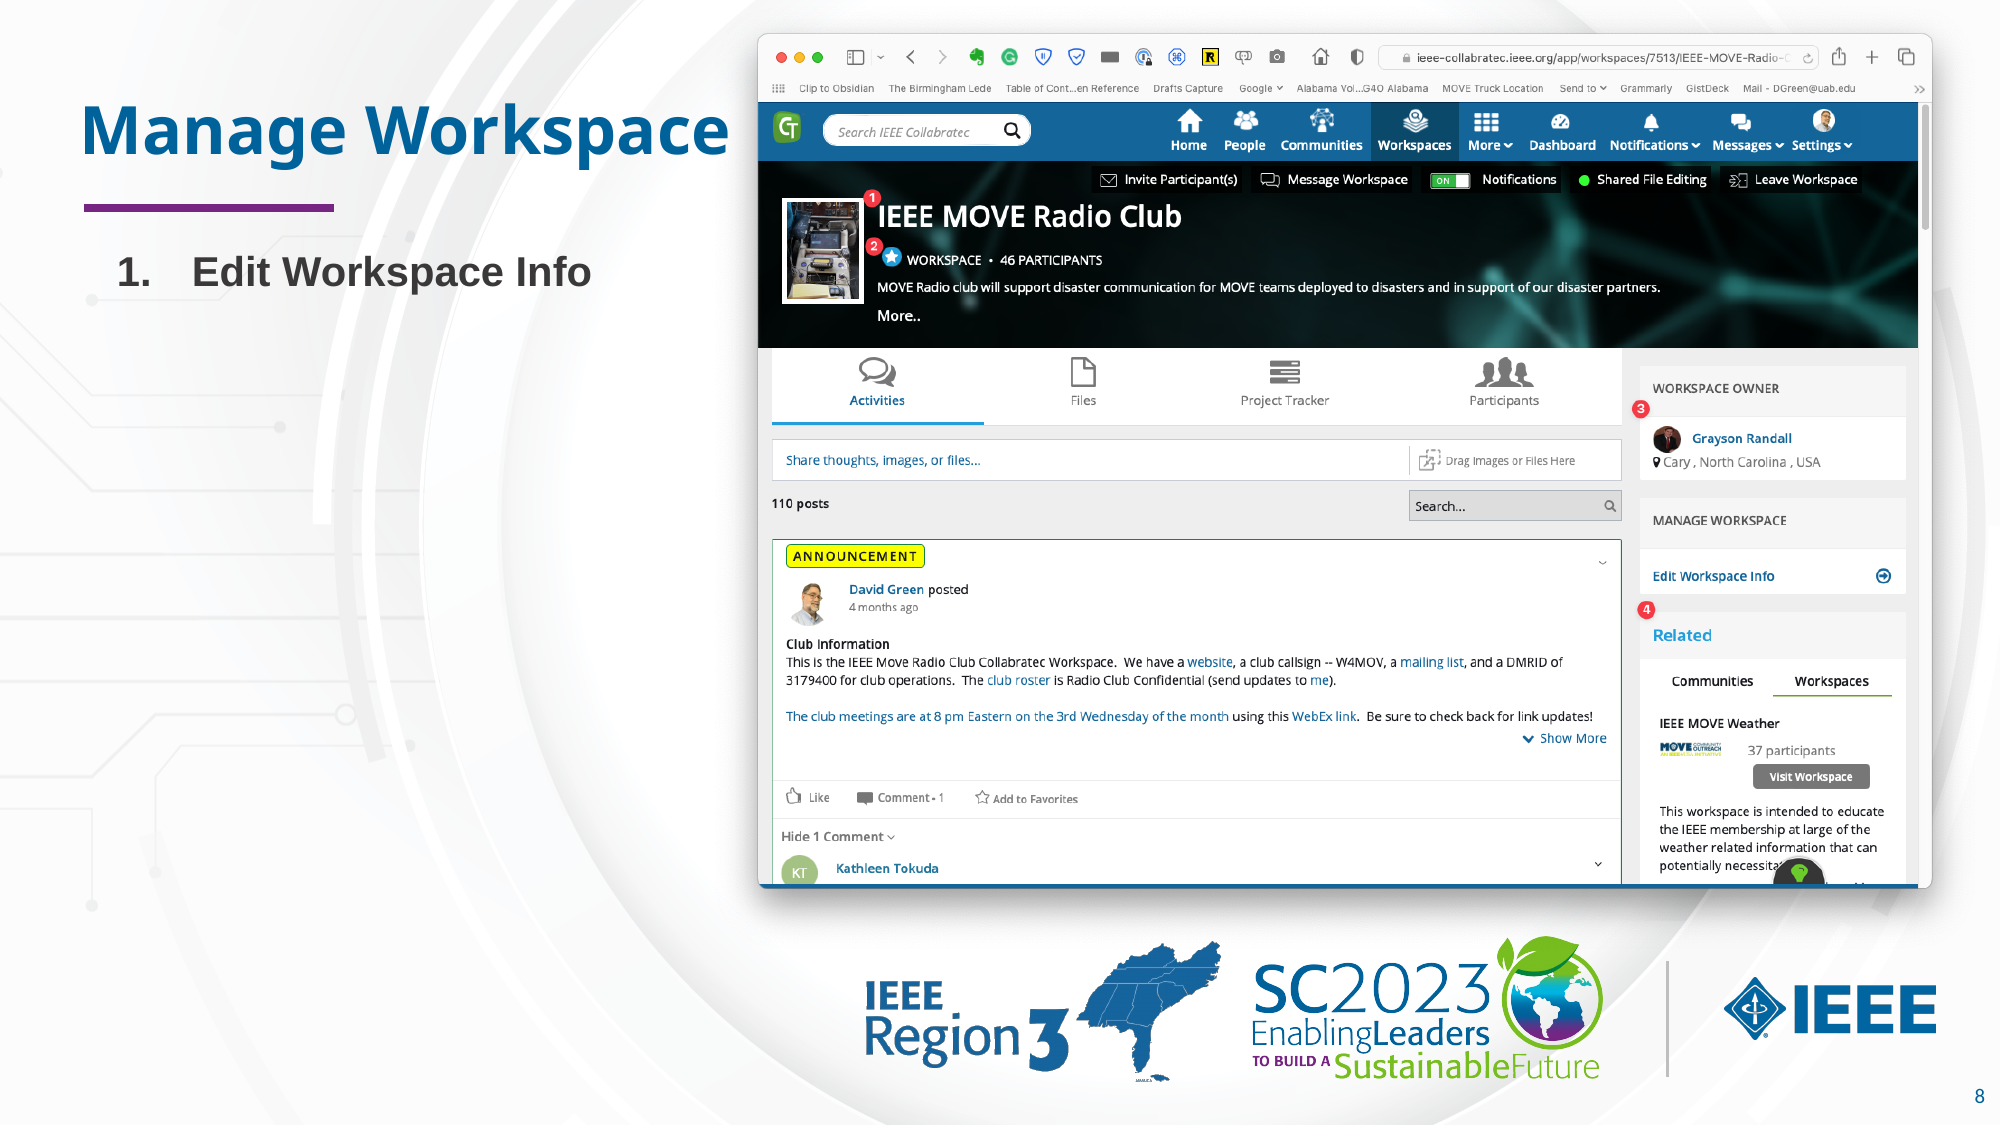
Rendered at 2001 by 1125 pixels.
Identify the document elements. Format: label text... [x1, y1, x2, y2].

title Manage Workspace [64, 31, 701, 177]
picture [1724, 977, 1936, 1040]
list Edit Workspace Info [64, 242, 701, 917]
picture [0, 0, 2000, 1125]
slide_number 8 [1550, 1065, 2000, 1125]
list Storage [1055, 963, 1279, 1125]
